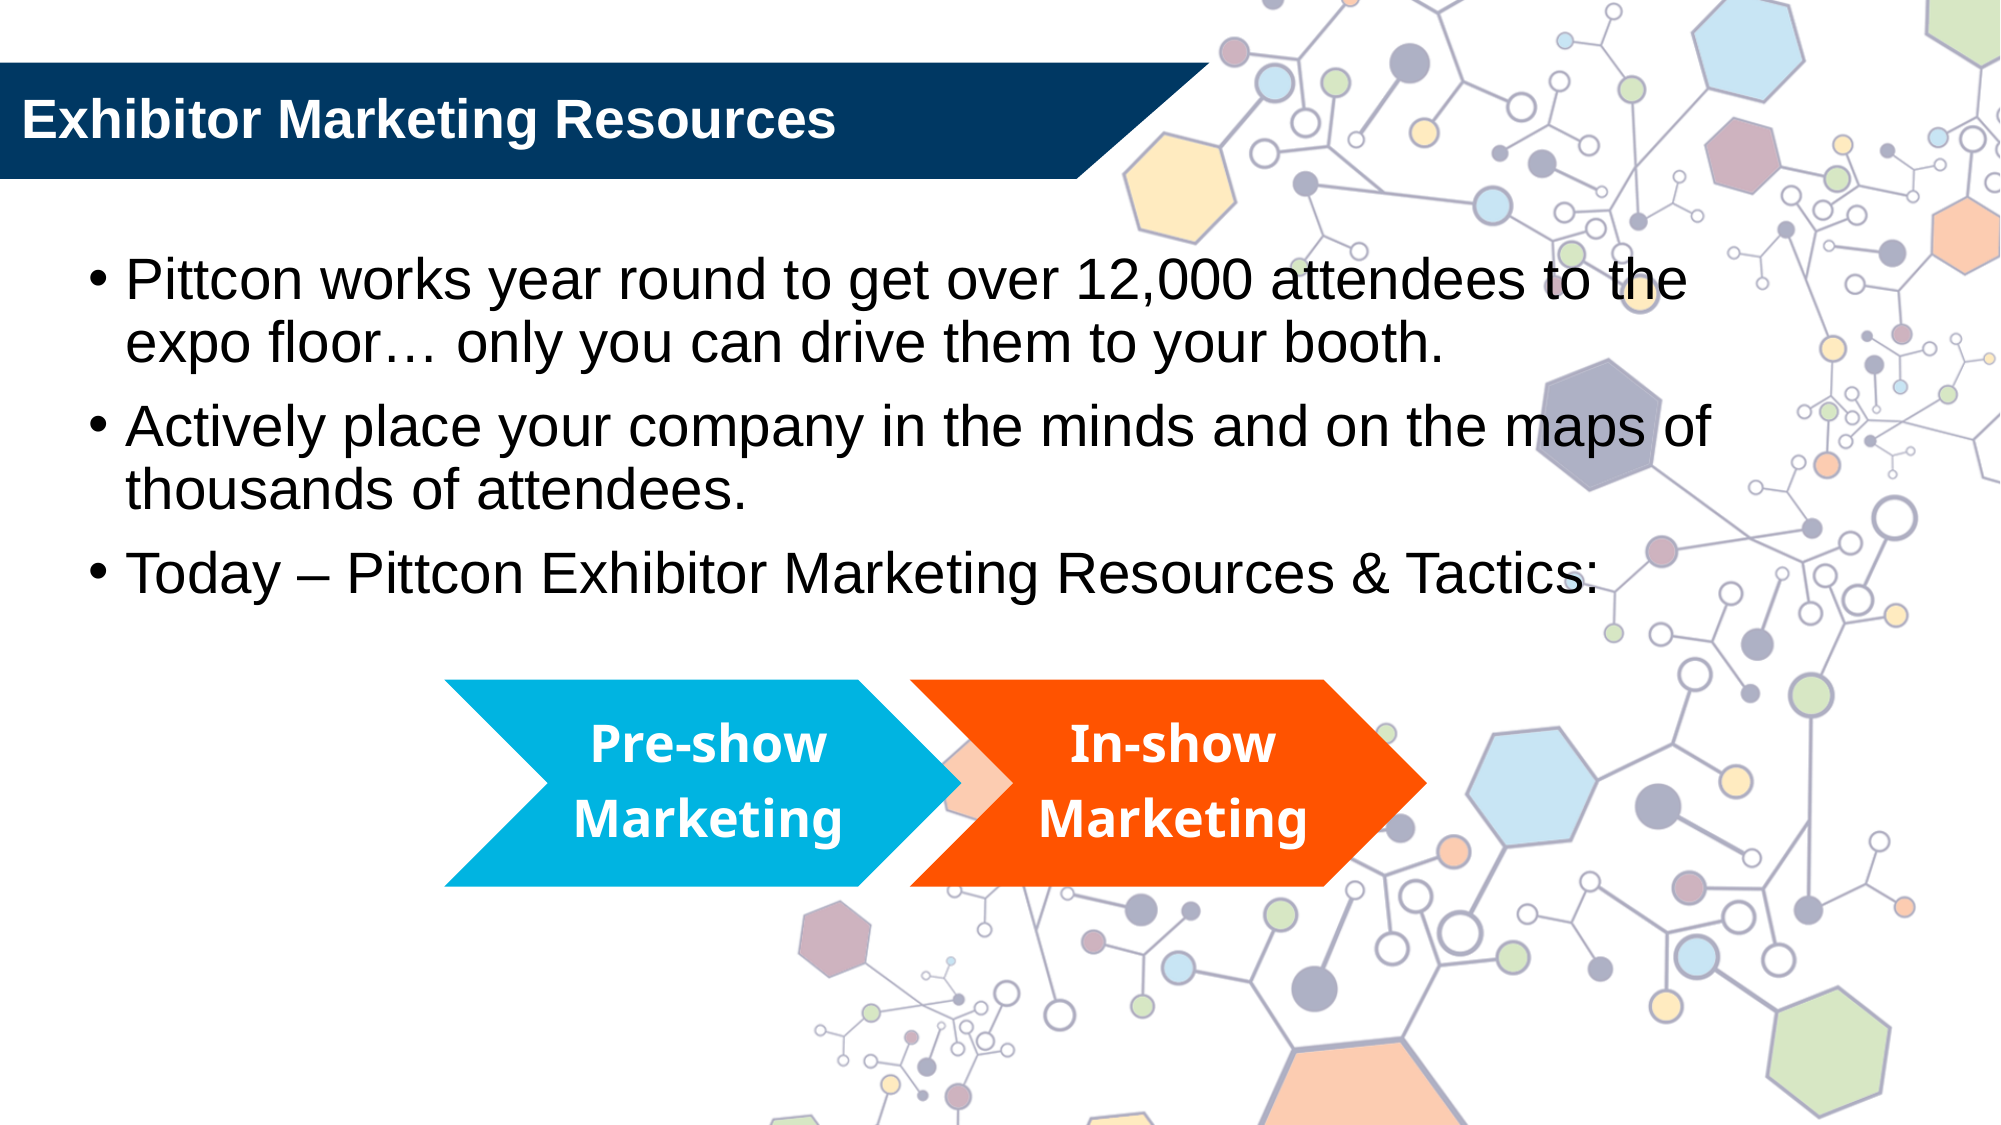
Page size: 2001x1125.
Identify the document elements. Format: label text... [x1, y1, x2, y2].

title Exhibitor Marketing Resources [6, 82, 1105, 159]
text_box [443, 470, 1428, 1097]
picture [0, 0, 2001, 1125]
list Pittcon works year round to get over 12,000 attendees to the expo floor… only you can drive them to your booth. Actively place your company in the minds and on the maps of thousands of attendees. Today – Pittcon Exhibitor Marketing Resources & Tactics: [73, 241, 1799, 956]
